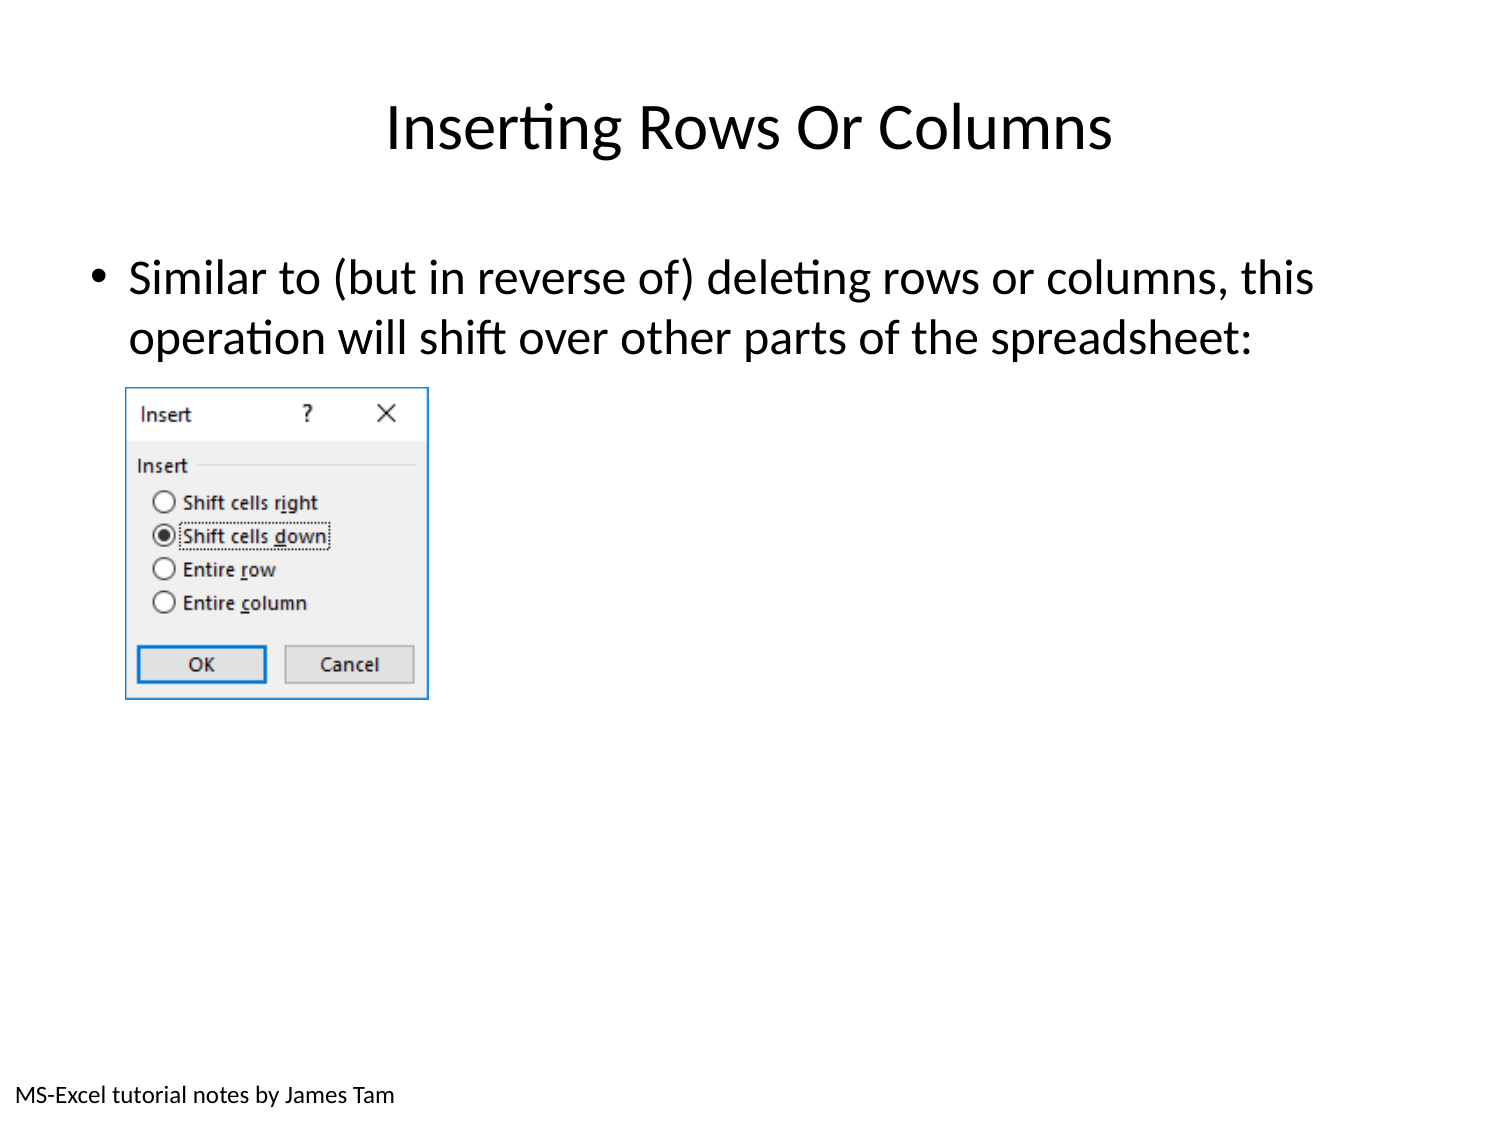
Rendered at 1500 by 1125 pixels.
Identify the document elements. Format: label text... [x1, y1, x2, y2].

list Similar to (but in reverse of) deleting rows or columns, this operation will shift over other parts of the spreadsheet: [75, 237, 1425, 1063]
picture [124, 387, 429, 701]
title Inserting Rows Or Columns [75, 45, 1425, 200]
